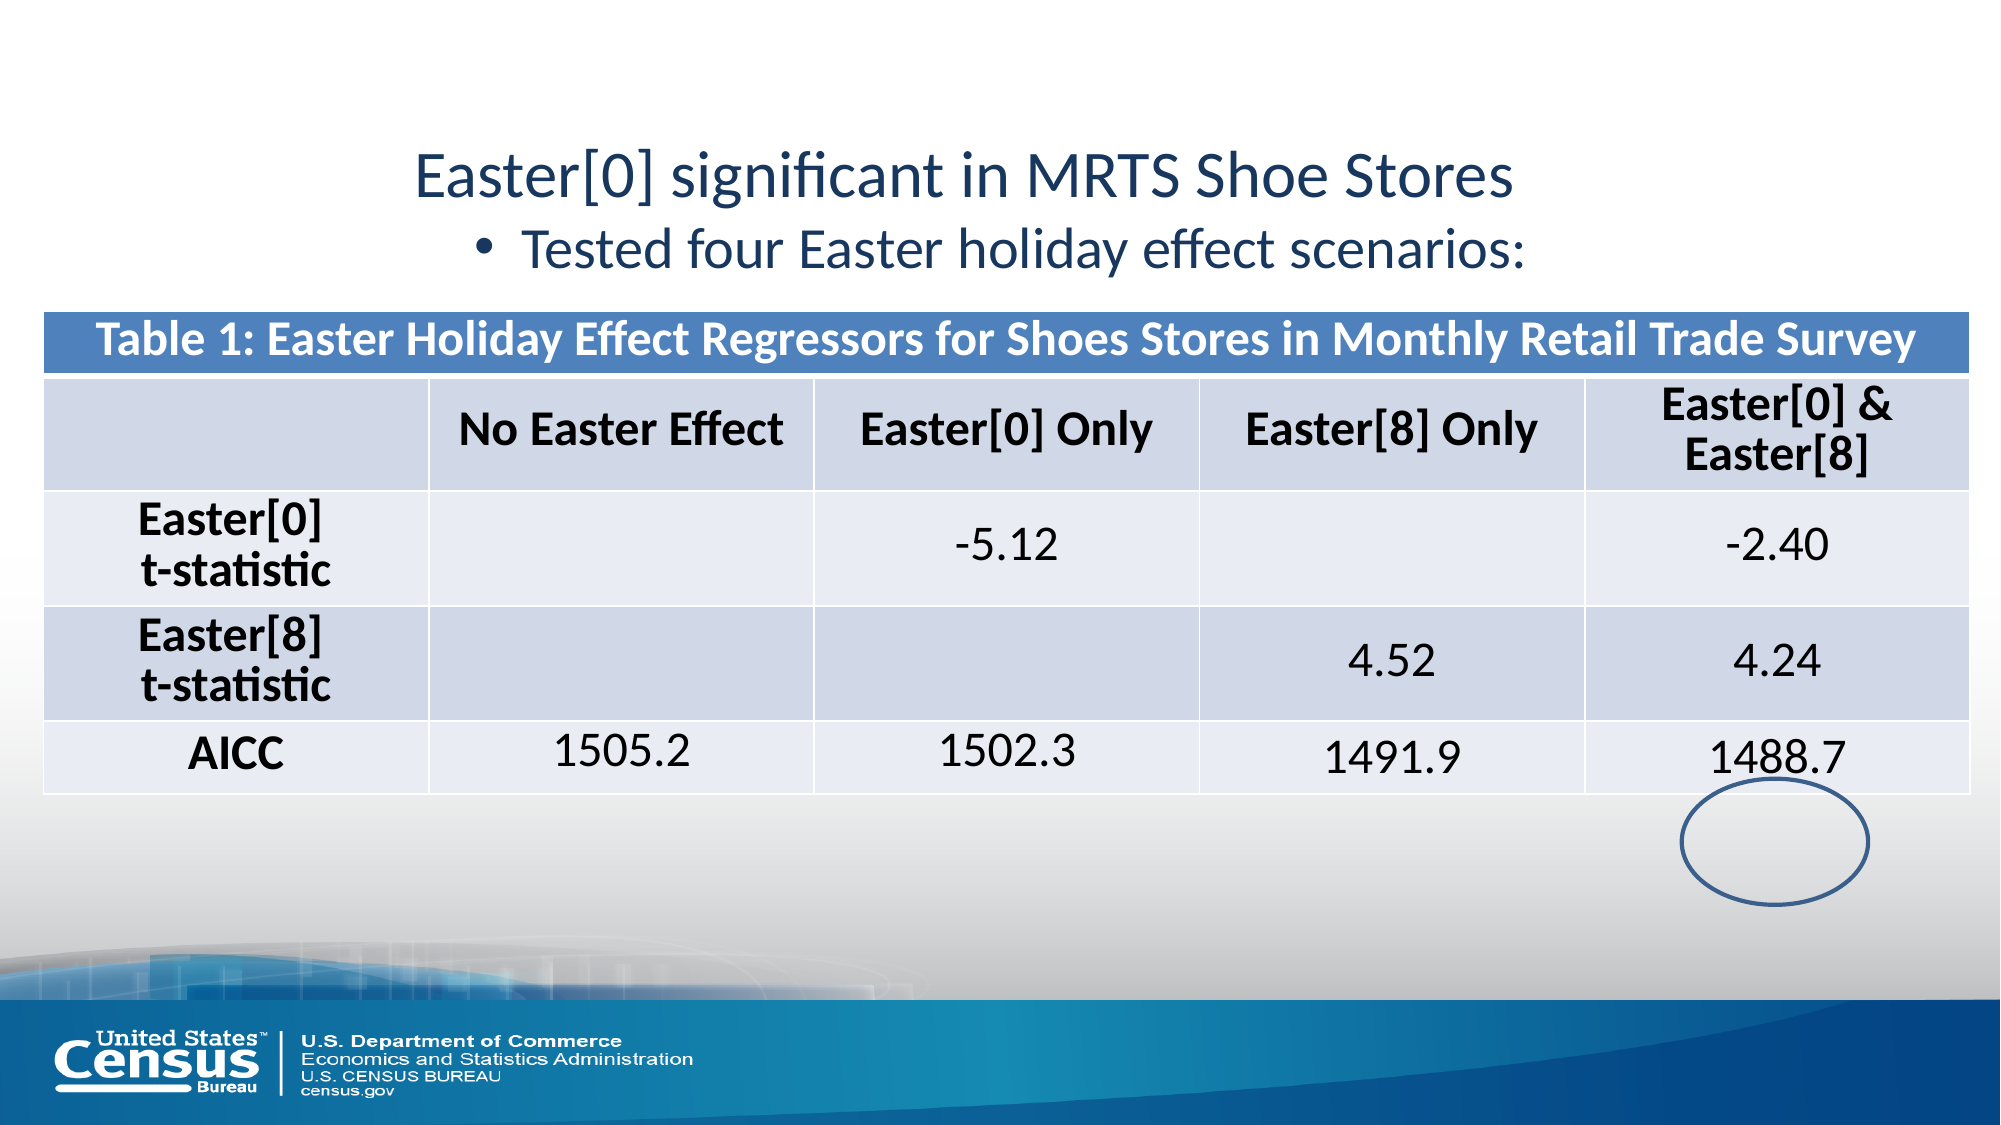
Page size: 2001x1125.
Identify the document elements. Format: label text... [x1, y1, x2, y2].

table_cell No Easter Effect [430, 379, 813, 490]
text_box [1679, 776, 1871, 907]
table_cell [430, 607, 813, 720]
table_cell -2.40 [1586, 492, 1969, 605]
table_cell 4.52 [1200, 607, 1584, 720]
table_cell [1200, 492, 1584, 605]
table_cell 1505.2 [430, 722, 813, 793]
title [200, 53, 2000, 242]
table_cell 1502.3 [815, 722, 1199, 793]
table_cell 1488.7 [1586, 722, 1969, 793]
table_cell [430, 492, 813, 605]
table_cell AICC [44, 722, 428, 793]
table_cell Easter[8] Only [1200, 379, 1584, 490]
text_box Easter[0] significant in MRTS Shoe Stores Tested four Easter holiday effect scenarios: [384, 123, 1543, 333]
table_cell Easter[8] t-statistic [44, 607, 428, 720]
picture [0, 0, 2000, 1125]
table_cell [44, 379, 428, 490]
table_cell 4.24 [1586, 607, 1969, 720]
table_cell Easter[0] & Easter[8] [1586, 379, 1969, 490]
table_cell Easter[0] Only [815, 379, 1199, 490]
table_cell [815, 607, 1199, 720]
table_cell Easter[0] t-statistic [44, 492, 428, 605]
table_cell 1491.9 [1200, 722, 1584, 793]
table_cell -5.12 [815, 492, 1199, 605]
table_header Table 1: Easter Holiday Effect Regressors for Shoes Stores in Monthly Retail Trade Survey [44, 312, 1969, 373]
